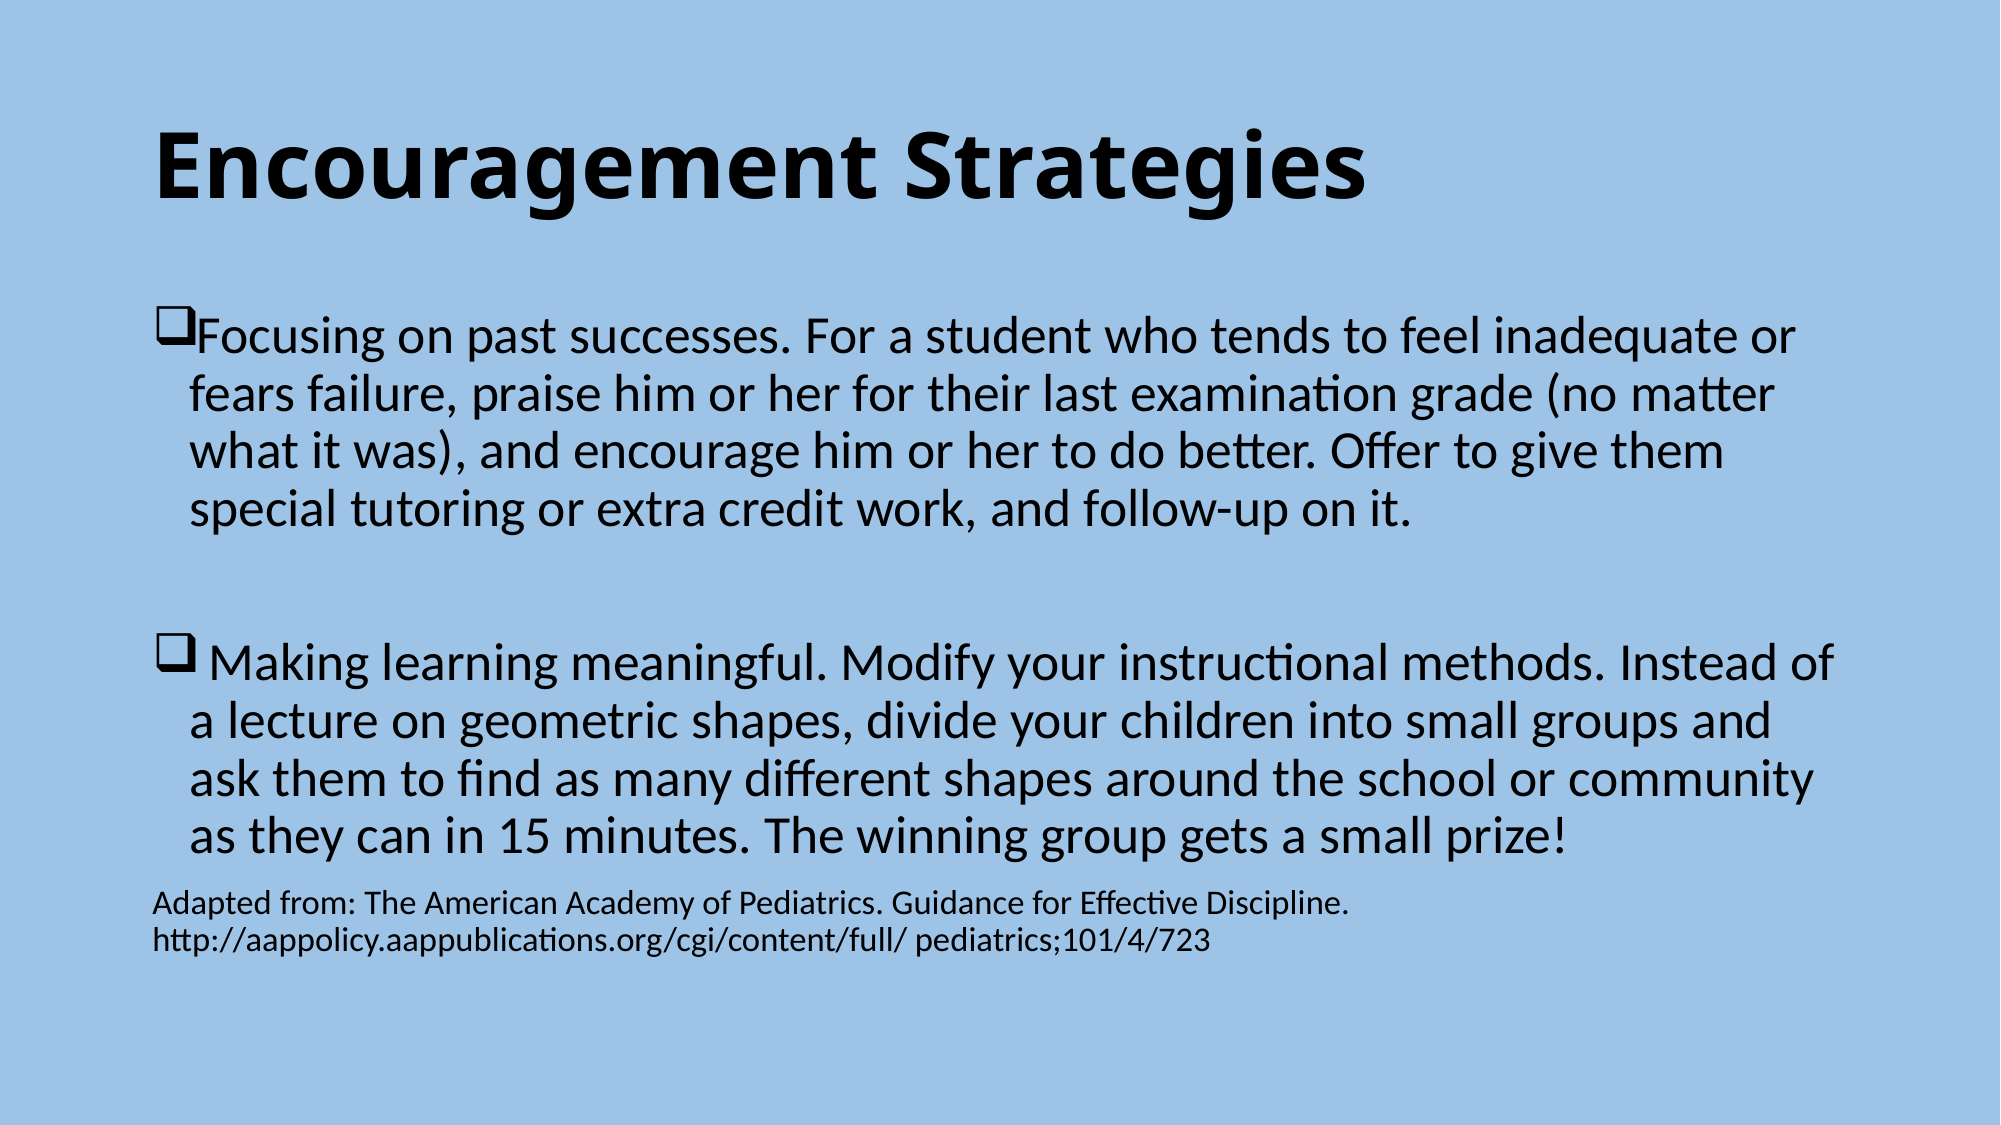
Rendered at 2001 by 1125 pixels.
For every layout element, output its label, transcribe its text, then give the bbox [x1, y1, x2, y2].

title Encouragement Strategies [137, 59, 1863, 278]
list Focusing on past successes. For a student who tends to feel inadequate or fears failure, praise him or her for their last examination grade (no matter what it was), and encourage him or her to do better. Offer to give them special tutoring or extra credit work, and follow-up on it.  Making learning meaningful. Modify your instructional methods. Instead of a lecture on geometric shapes, divide your children into small groups and ask them to find as many different shapes around the school or community as they can in 15 minutes. The winning group gets a small prize! Adapted from: The American Academy of Pediatrics. Guidance for Effective Discipline. http://aappolicy.aappublications.org/cgi/content/full/ pediatrics;101/4/723 [137, 299, 1863, 1014]
